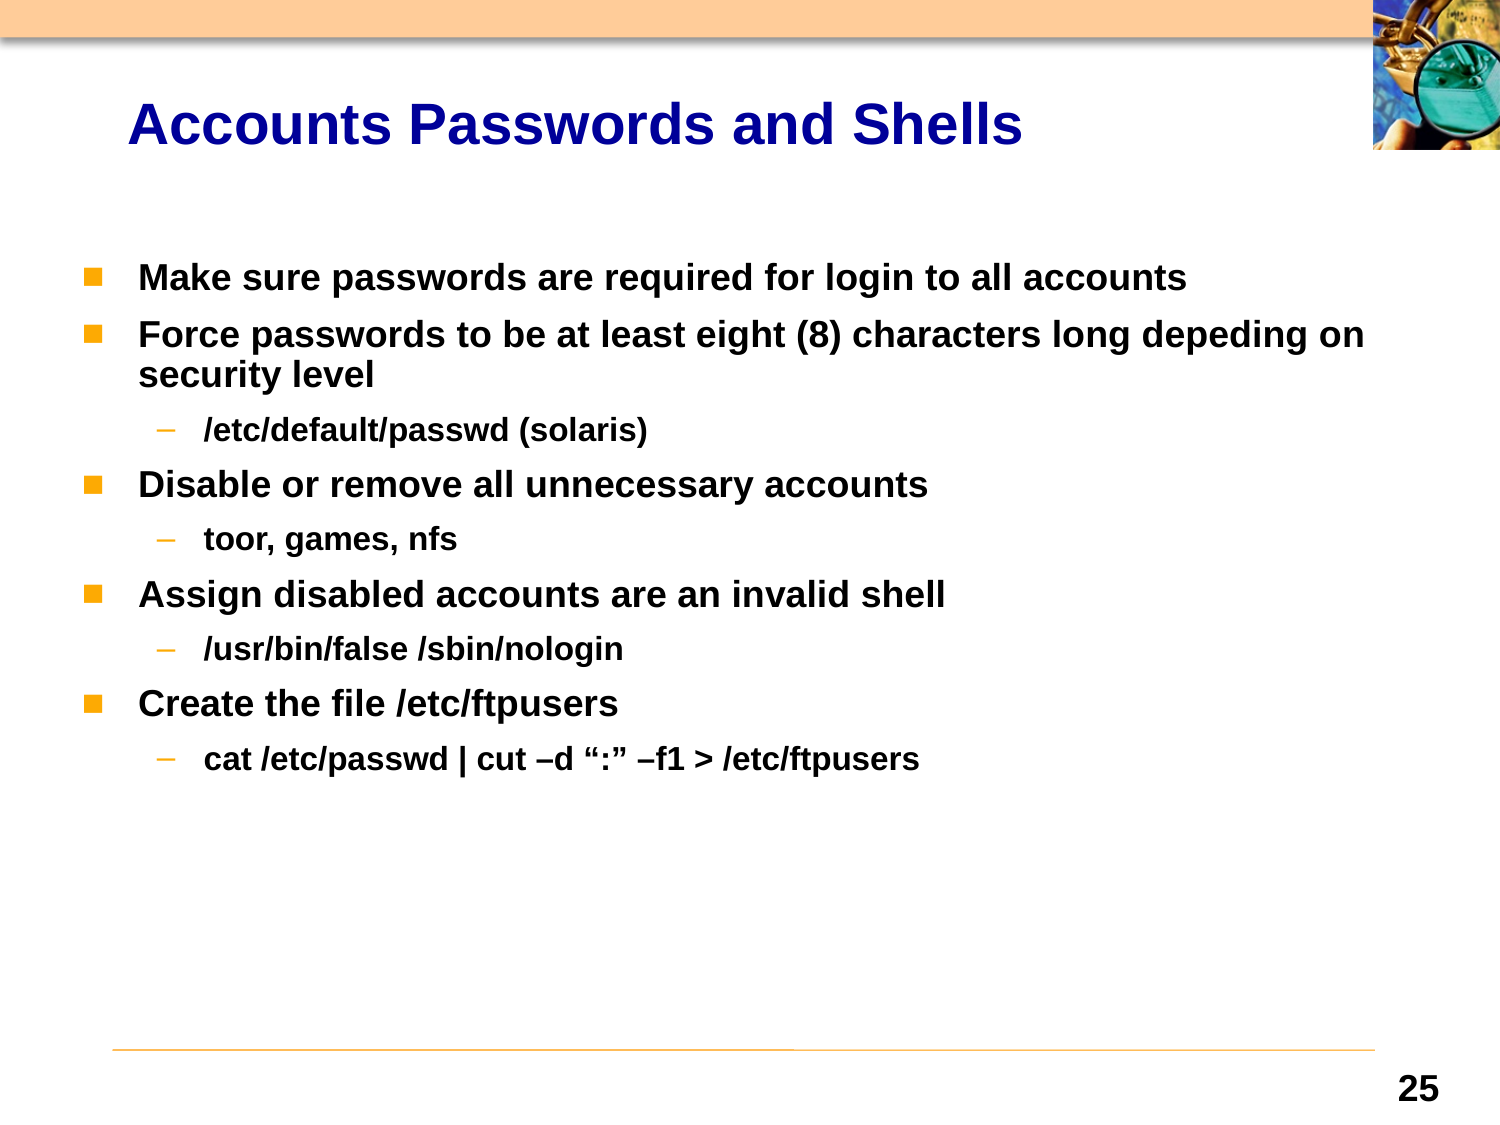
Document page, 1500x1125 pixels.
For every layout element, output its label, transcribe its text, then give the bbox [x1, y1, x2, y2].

title Accounts Passwords and Shells [112, 50, 1375, 205]
picture [1373, 0, 1500, 150]
list Make sure passwords are required for login to all accounts Force passwords to be at least eight (8) characters long depeding on security level /etc/default/passwd (solaris) Disable or remove all unnecessary accounts toor, games, nfs Assign disabled accounts are an invalid shell /usr/bin/false /sbin/nologin Create the file /etc/ftpusers cat /etc/passwd | cut –d “:” –f1 > /etc/ftpusers [66, 250, 1426, 1001]
